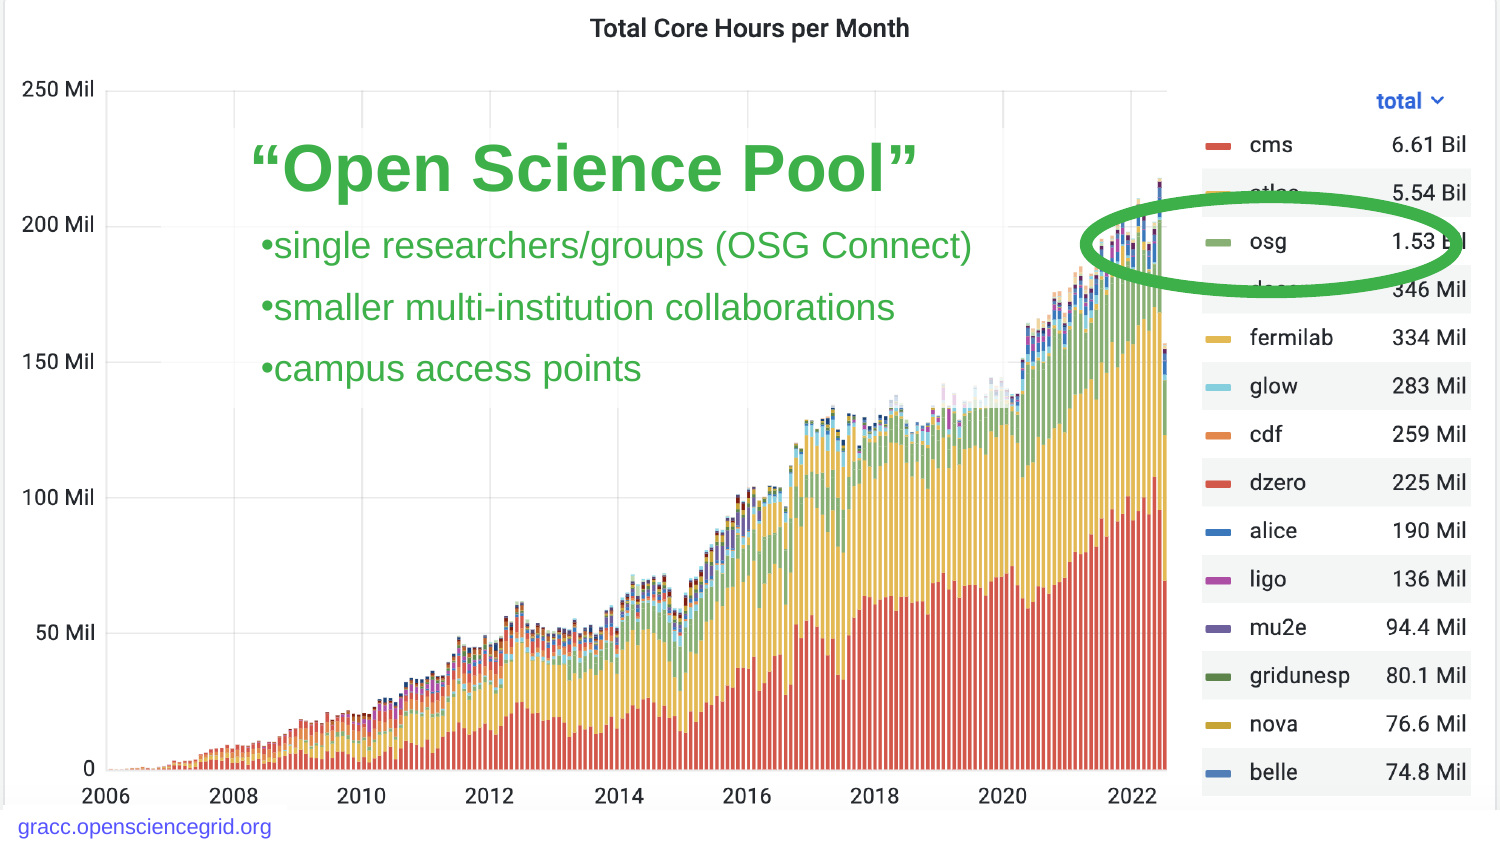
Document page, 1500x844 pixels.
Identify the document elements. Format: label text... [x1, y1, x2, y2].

text_box gracc.opensciencegrid.org [3, 819, 288, 844]
picture [0, 0, 1500, 810]
